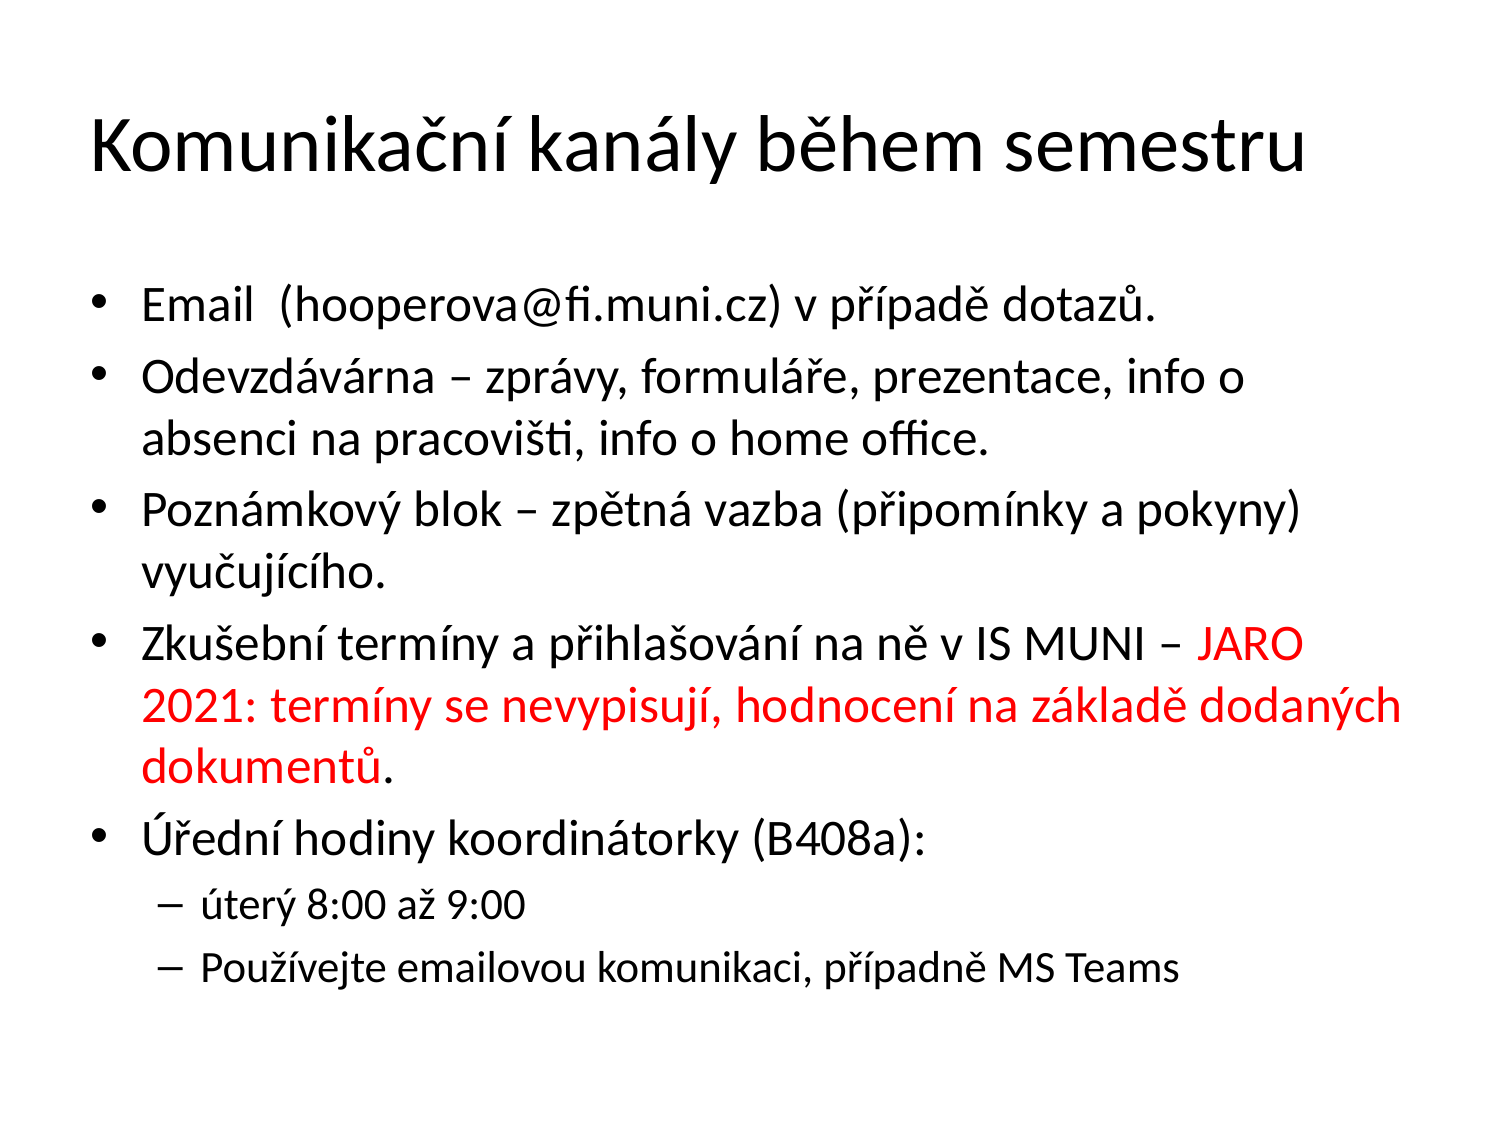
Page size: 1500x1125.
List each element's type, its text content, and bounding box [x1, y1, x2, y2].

title Komunikační kanály během semestru [75, 45, 1425, 233]
list Email (hooperova@fi.muni.cz) v případě dotazů. Odevzdávárna – zprávy, formuláře, prezentace, info o absenci na pracovišti, info o home office. Poznámkový blok – zpětná vazba (připomínky a pokyny) vyučujícího. Zkušební termíny a přihlašování na ně v IS MUNI – JARO 2021: termíny se nevypisují, hodnocení na základě dodaných dokumentů. Úřední hodiny koordinátorky (B408a): úterý 8:00 až 9:00 Používejte emailovou komunikaci, případně MS Teams [75, 262, 1425, 1005]
